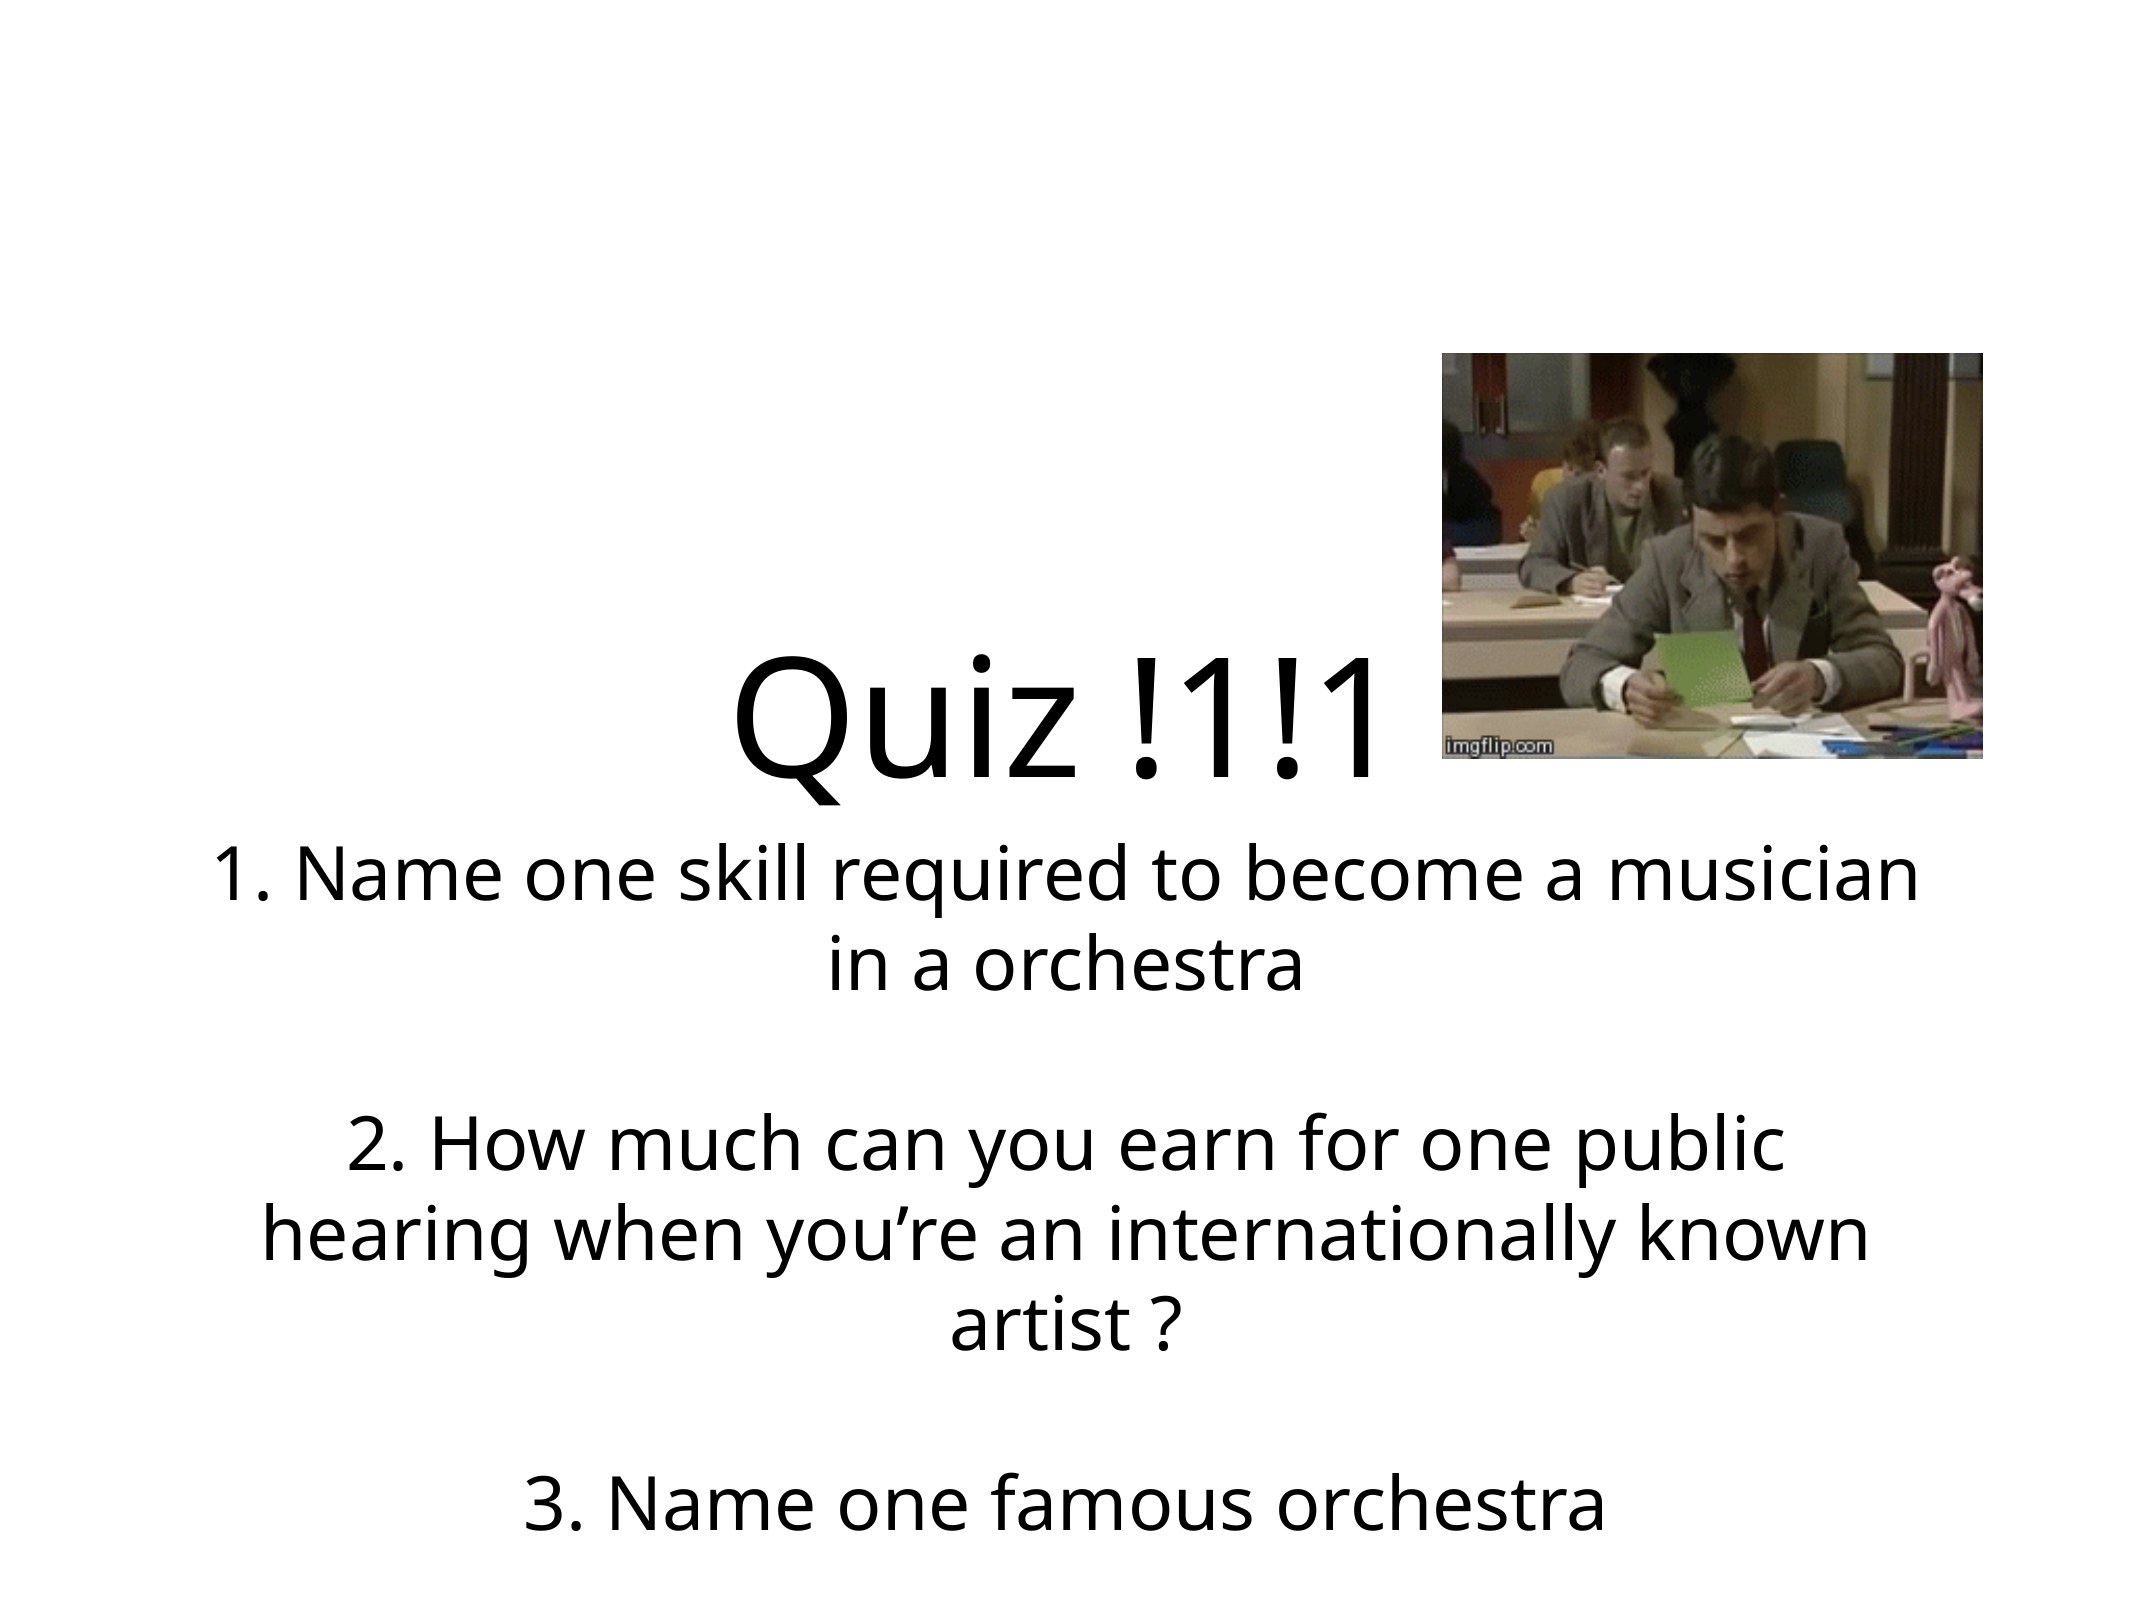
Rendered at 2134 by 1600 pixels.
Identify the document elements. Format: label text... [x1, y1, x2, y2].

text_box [1441, 352, 1984, 760]
list 1. Name one skill required to become a musician in a orchestra 2. How much can you earn for one public hearing when you’re an internationally known artist ? 3. Name one famous orchestra [207, 824, 1926, 1368]
title Quiz !1!1 [207, 268, 1926, 811]
